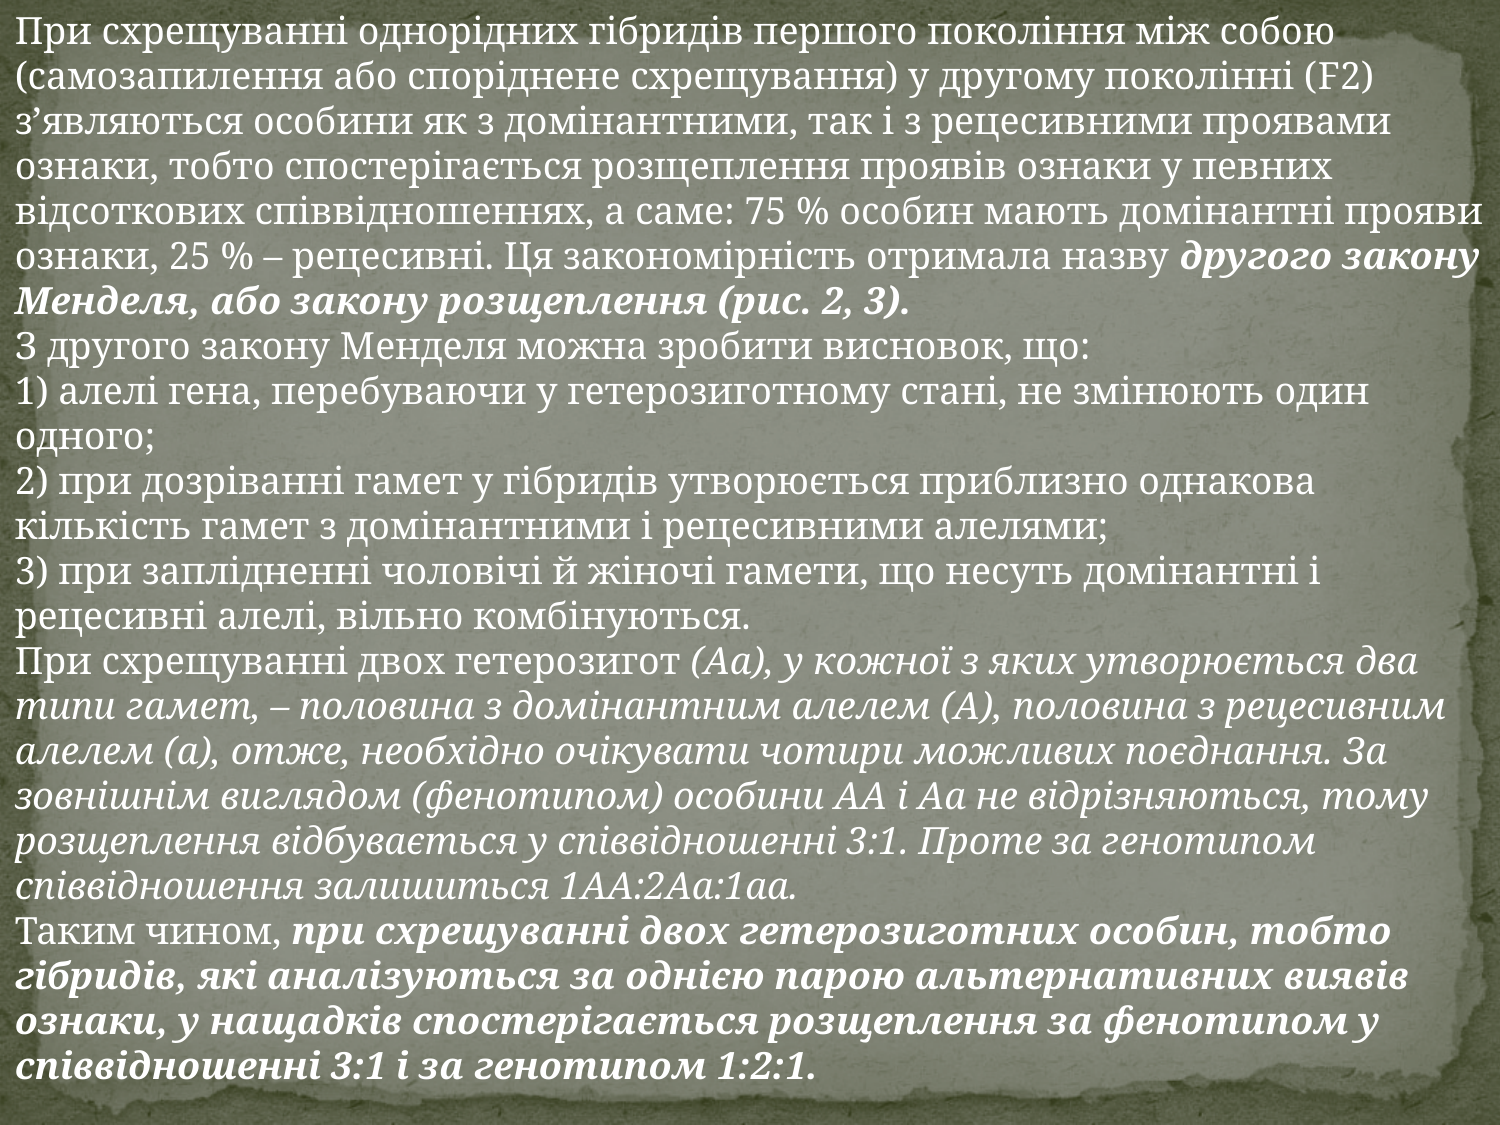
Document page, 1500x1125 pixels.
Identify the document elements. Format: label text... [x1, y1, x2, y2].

text_box При схрещуванні однорідних гібридів першого покоління між собою (самозапилення або споріднене схрещування) у другому поколінні (F2) з’являються особини як з домінантними, так і з рецесивними проявами ознаки, тобто спостерігається розщеплення проявів ознаки у певних відсоткових співвідношеннях, а саме: 75 % особин мають домінантні прояви ознаки, 25 % – рецесивні. Ця закономірність отримала назву другого закону Менделя, або закону розщеплення (рис. 2, 3). З другого закону Менделя можна зробити висновок, що: 1) алелі гена, перебуваючи у гетерозиготному стані, не змінюють один одного; 2) при дозріванні гамет у гібридів утворюється приблизно однакова кількість гамет з домінантними і рецесивними алелями; 3) при заплідненні чоловічі й жіночі гамети, що несуть домінантні і рецесивні алелі, вільно комбінуються. При схрещуванні двох гетерозигот (Аа), у кожної з яких утворюється два типи гамет, – половина з домінантним алелем (А), половина з рецесивним алелем (а), отже, необхідно очікувати чотири можливих поєднання. За зовнішнім виглядом (фенотипом) особини АА і Аа не відрізняються, тому розщеплення відбувається у співвідношенні 3:1. Проте за генотипом співвідношення залишиться 1АА:2Аа:1аа. Таким чином, при схрещуванні двох гетерозиготних особин, тобто гібридів, які аналізуються за однією парою альтернативних виявів ознаки, у нащадків спостерігається розщеплення за фенотипом у співвідношенні 3:1 і за генотипом 1:2:1. [0, 0, 1500, 1095]
